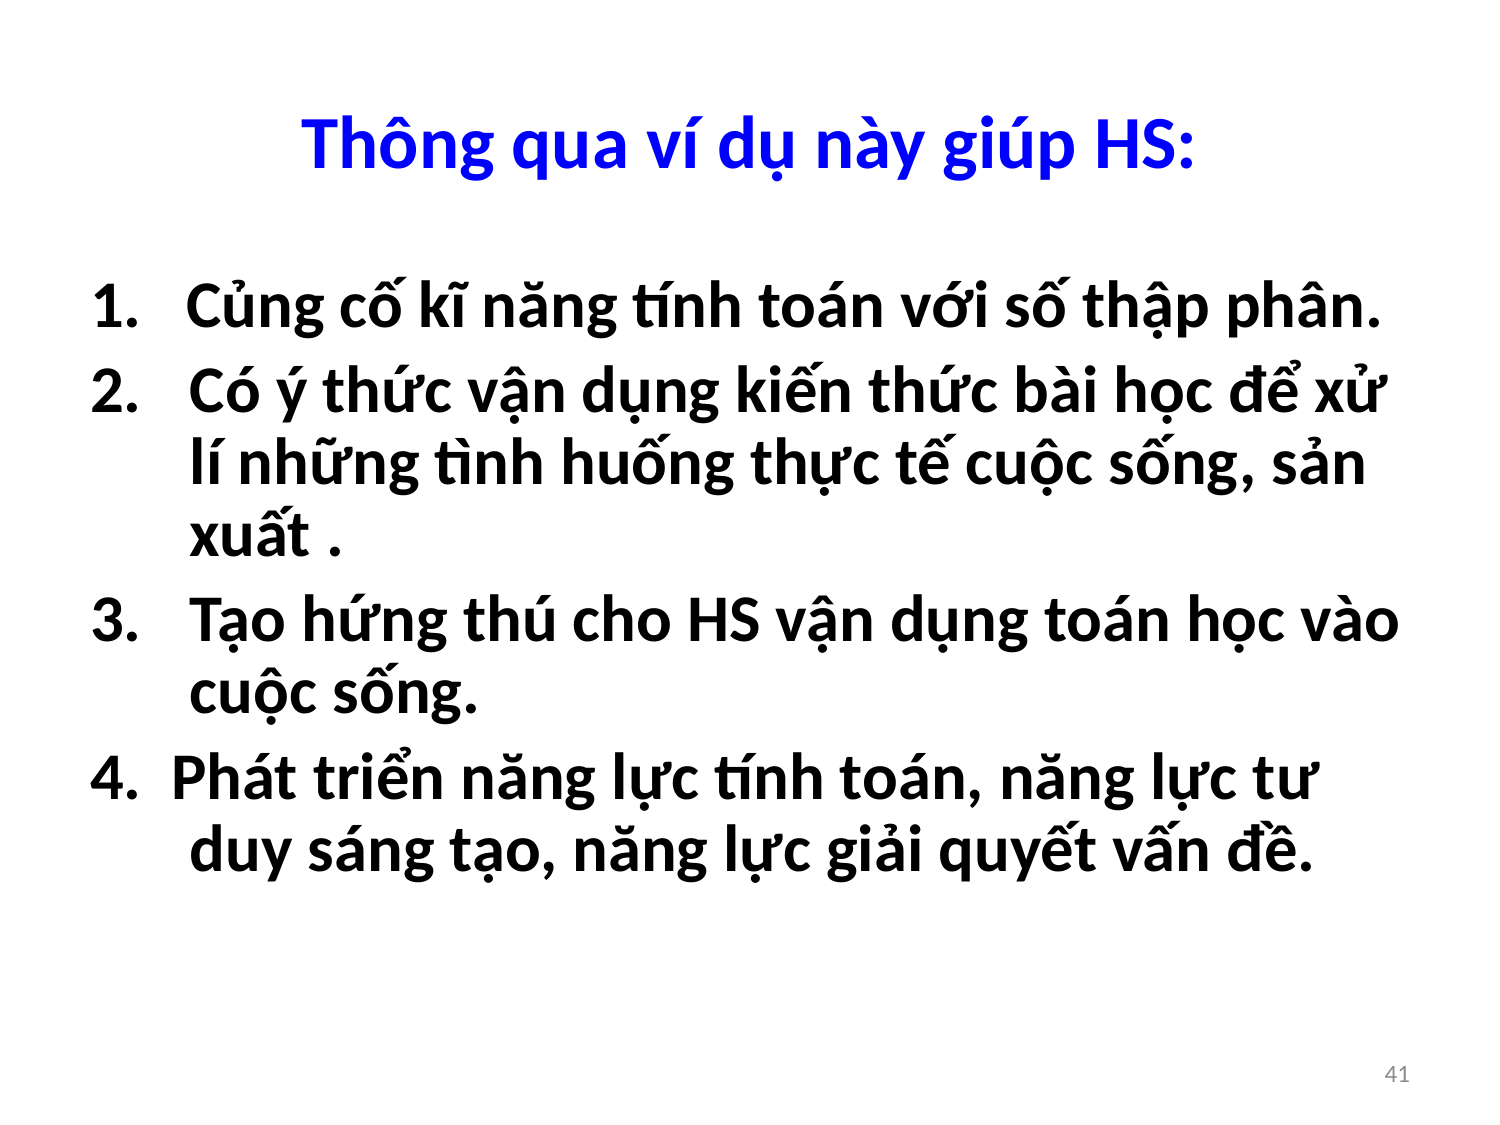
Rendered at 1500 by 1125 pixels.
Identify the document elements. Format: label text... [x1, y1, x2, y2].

slide_number 41 [1074, 1042, 1425, 1103]
list 1. Củng cố kĩ năng tính toán với số thập phân. Có ý thức vận dụng kiến thức bài học để xử lí những tình huống thực tế cuộc sống, sản xuất . Tạo hứng thú cho HS vận dụng toán học vào cuộc sống. 4. Phát triển năng lực tính toán, năng lực tư duy sáng tạo, năng lực giải quyết vấn đề. [75, 262, 1425, 1005]
title Thông qua ví dụ này giúp HS: [75, 45, 1425, 233]
